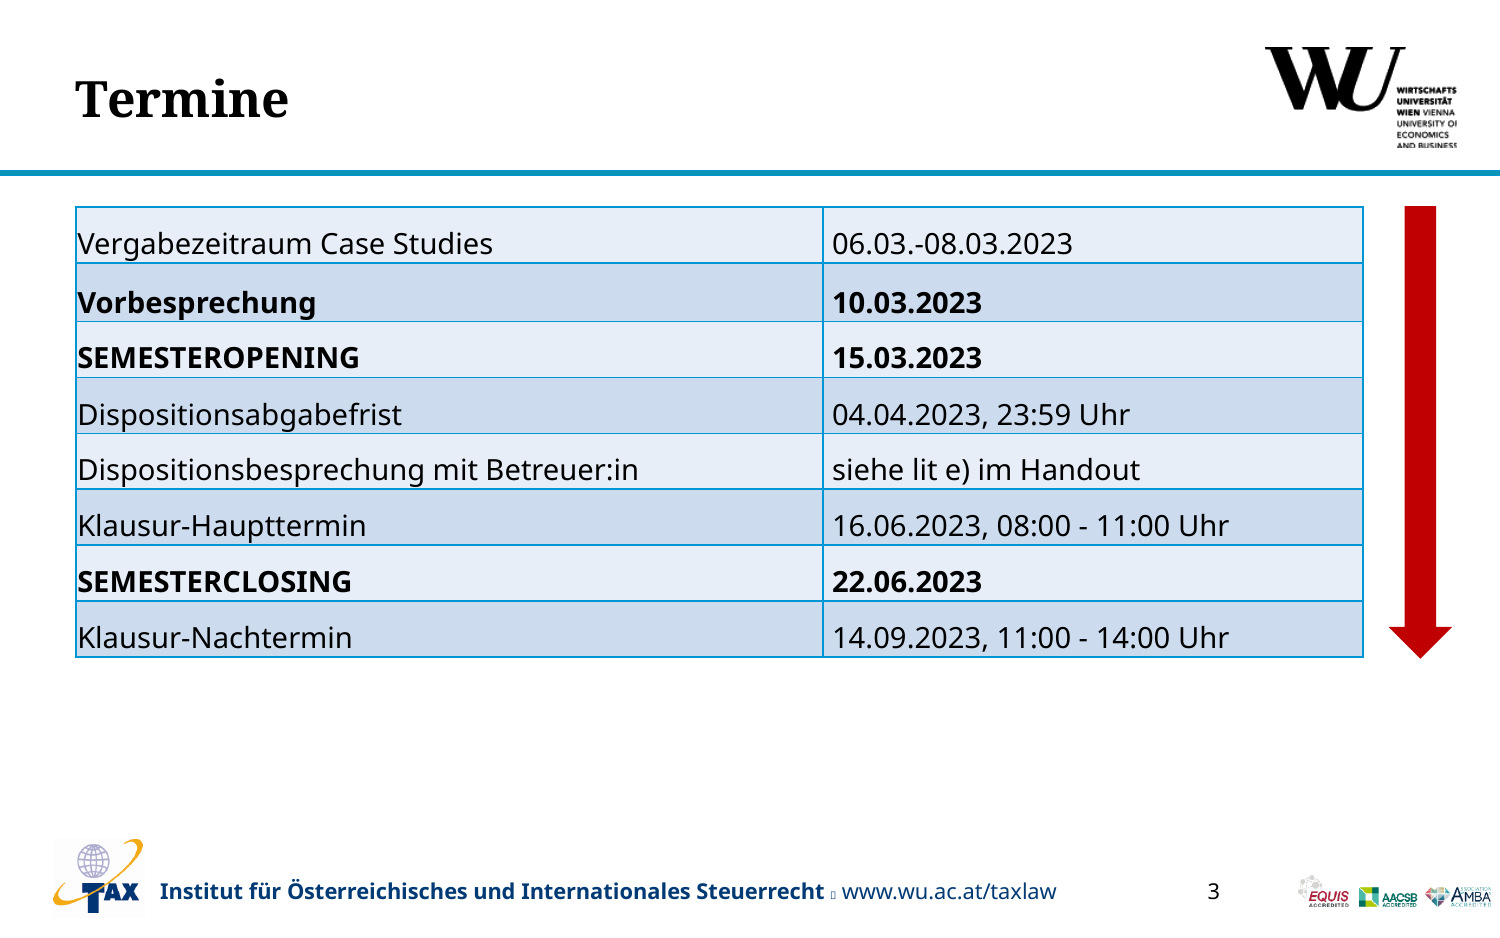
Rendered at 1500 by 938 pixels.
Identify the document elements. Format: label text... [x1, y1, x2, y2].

table_header 06.03.-08.03.2023 [824, 208, 1362, 262]
slide_number 3 [1192, 870, 1265, 913]
table_cell SEMESTEROPENING [77, 322, 822, 377]
table_cell 14.09.2023, 11:00 - 14:00 Uhr [824, 602, 1362, 656]
table_cell siehe lit e) im Handout [824, 434, 1362, 488]
table_cell 22.06.2023 [824, 546, 1362, 600]
table_cell 16.06.2023, 08:00 - 11:00 Uhr [824, 490, 1362, 544]
table_cell 10.03.2023 [824, 264, 1362, 321]
table_cell 04.04.2023, 23:59 Uhr [824, 378, 1362, 433]
table_cell Klausur-Nachtermin [77, 602, 822, 656]
title Termine [75, 22, 1198, 172]
picture [1298, 875, 1491, 907]
table_header Vergabezeitraum Case Studies [77, 208, 822, 262]
table_cell Dispositionsbesprechung mit Betreuer:in [77, 434, 822, 488]
table_cell Klausur-Haupttermin [77, 490, 822, 544]
table_cell 15.03.2023 [824, 322, 1362, 377]
table_cell SEMESTERCLOSING [77, 546, 822, 600]
text_box [1388, 206, 1453, 659]
picture [53, 838, 145, 918]
table_cell Vorbesprechung [77, 264, 822, 321]
table_cell Dispositionsabgabefrist [77, 378, 822, 433]
